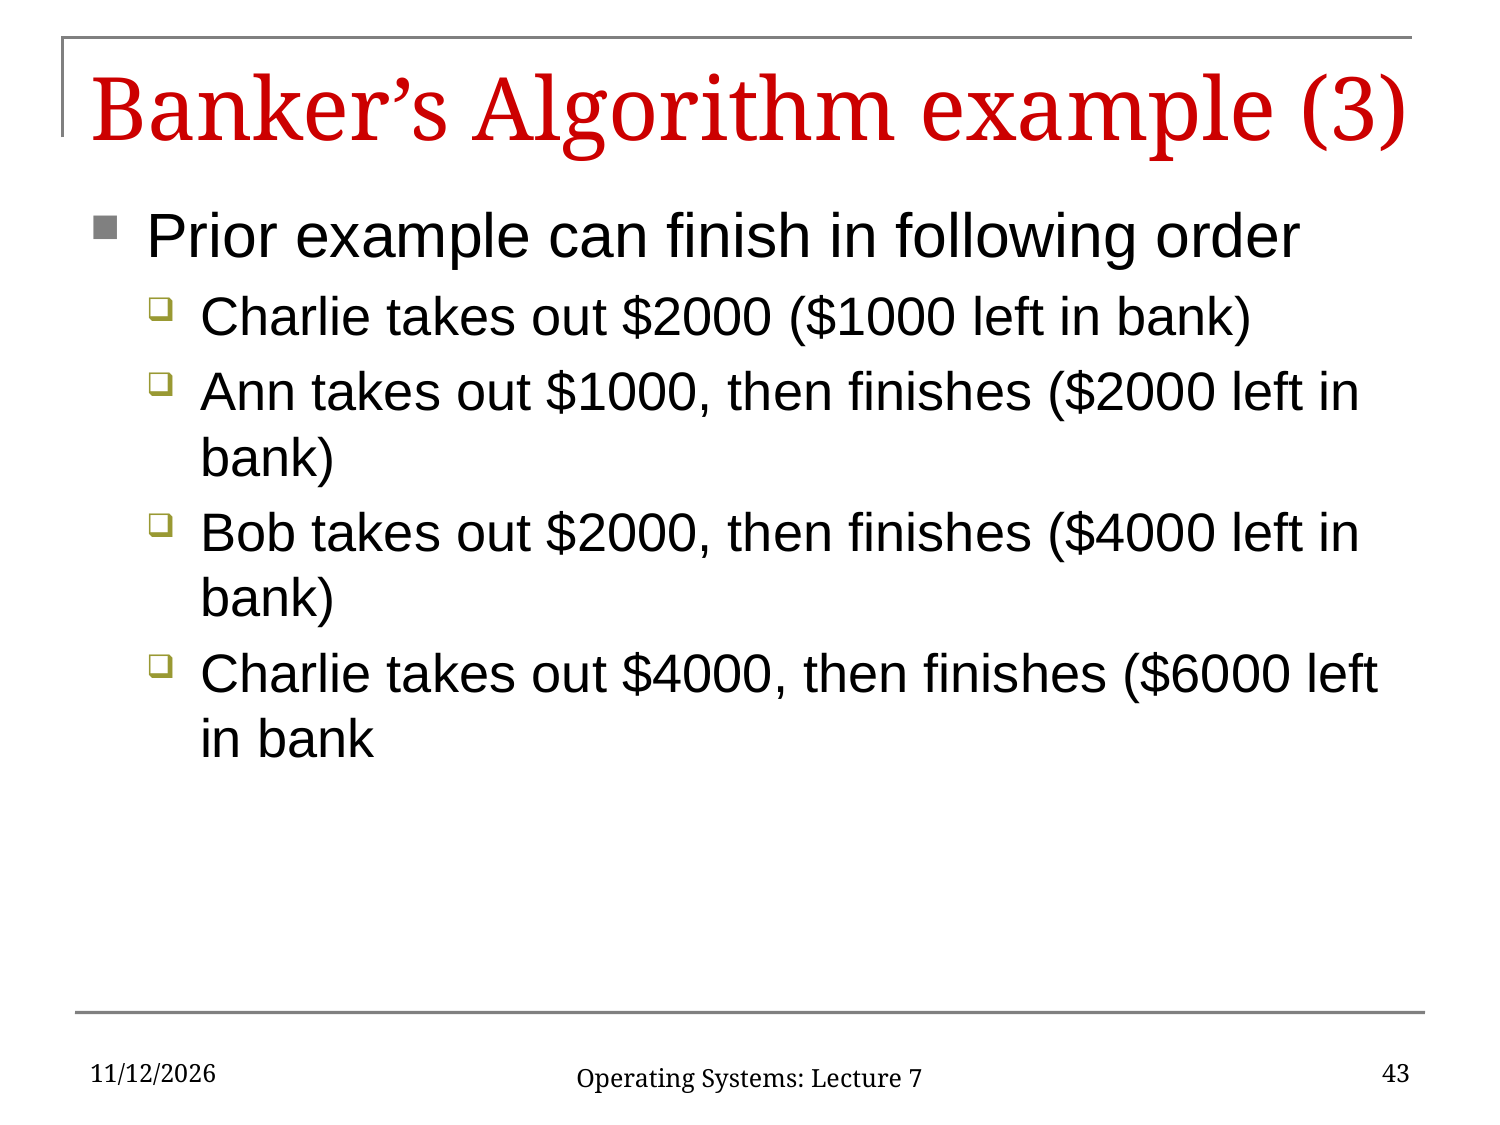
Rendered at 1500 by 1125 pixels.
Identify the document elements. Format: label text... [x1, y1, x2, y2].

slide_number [74, 1023, 426, 1100]
footer Operating Systems: Lecture 7 [512, 1024, 988, 1101]
list Prior example can finish in following order Charlie takes out $2000 ($1000 left in bank) Ann takes out $1000, then finishes ($2000 left in bank) Bob takes out $2000, then finishes ($4000 left in bank) Charlie takes out $4000, then finishes ($6000 left in bank [75, 187, 1425, 1006]
slide_number 43 [1074, 1023, 1426, 1100]
title Banker’s Algorithm example (3) [75, 45, 1425, 163]
